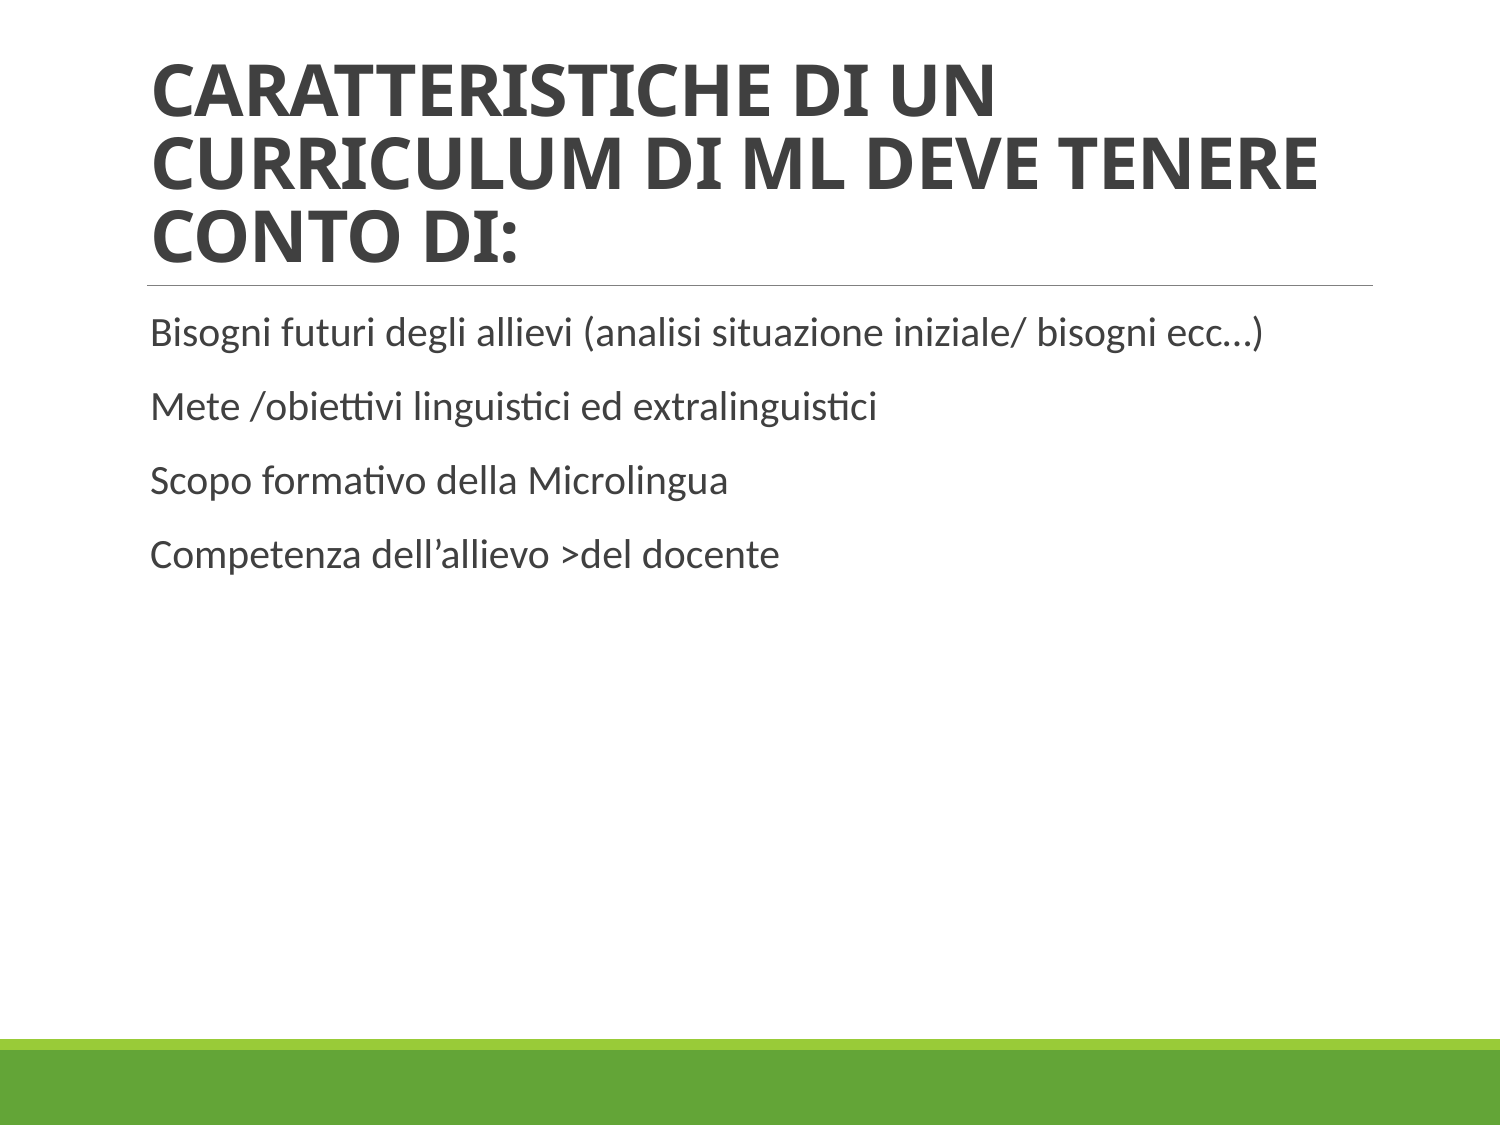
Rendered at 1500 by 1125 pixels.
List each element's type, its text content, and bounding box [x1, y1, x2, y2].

list Bisogni futuri degli allievi (analisi situazione iniziale/ bisogni ecc…) Mete /obiettivi linguistici ed extralinguistici Scopo formativo della Microlingua Competenza dell’allievo >del docente [135, 302, 1373, 963]
title CARATTERISTICHE DI UN CURRICULUM DI ML DEVE TENERE CONTO DI: [135, 47, 1373, 285]
